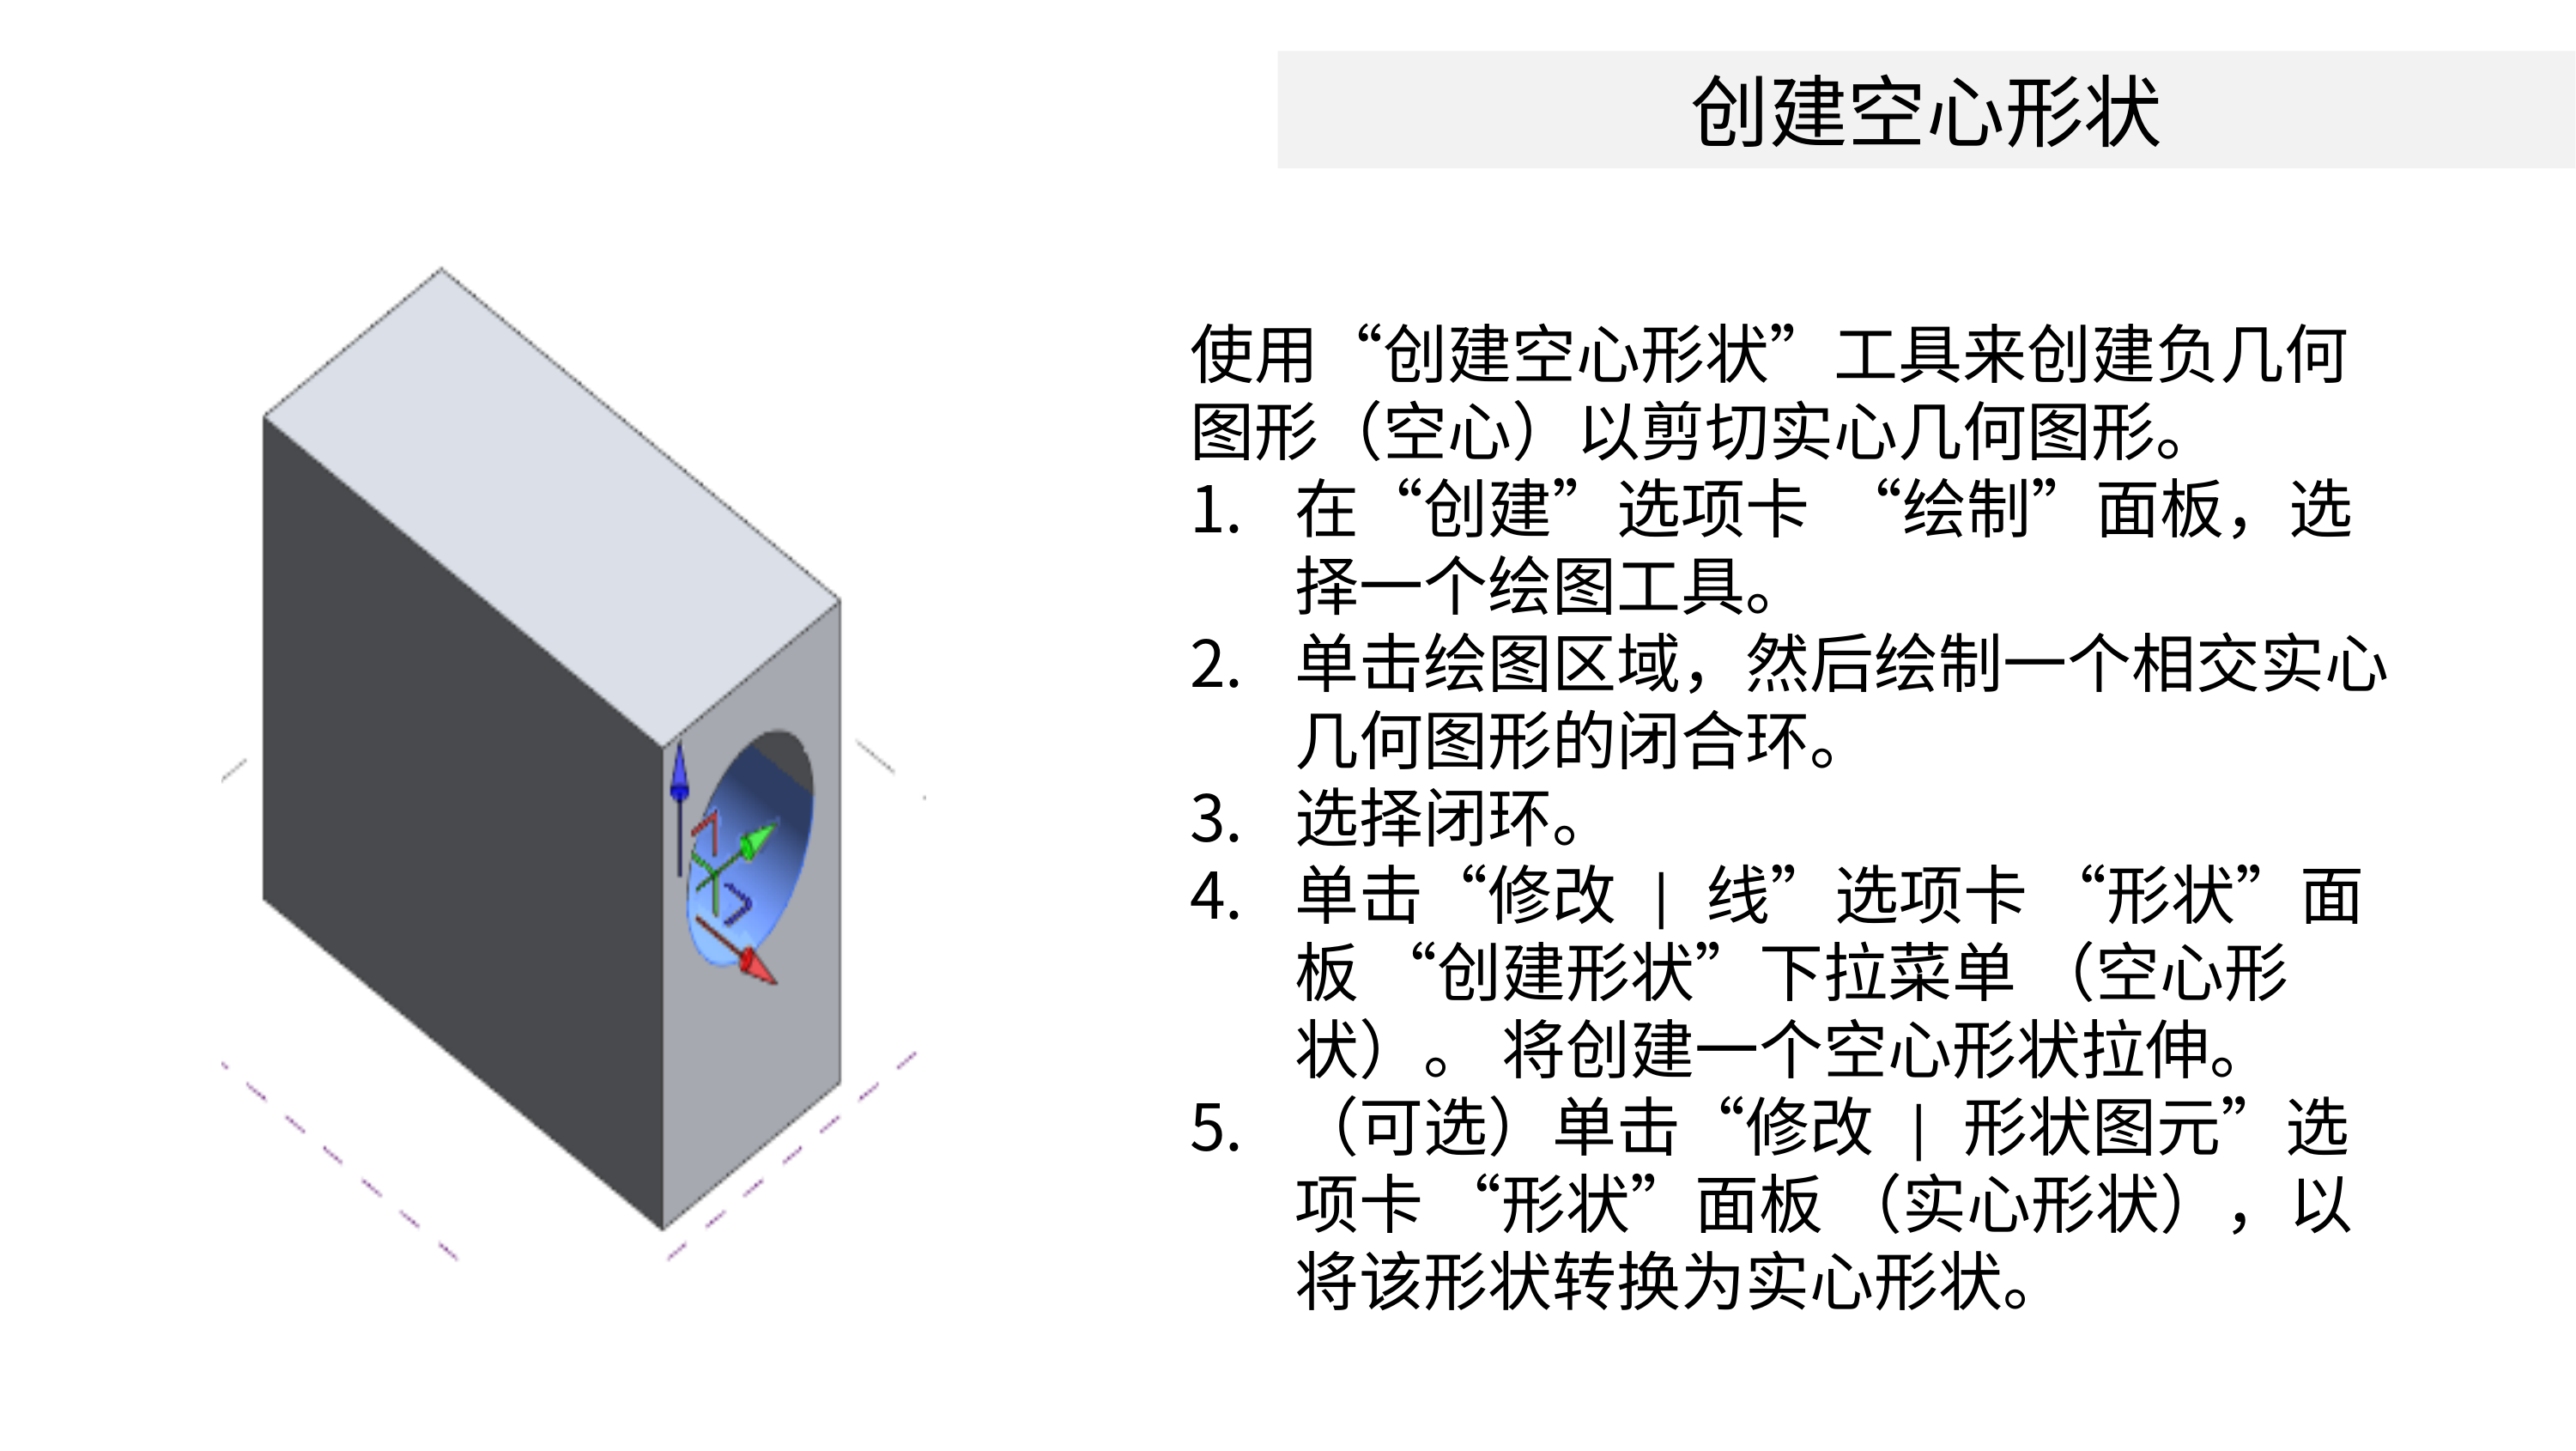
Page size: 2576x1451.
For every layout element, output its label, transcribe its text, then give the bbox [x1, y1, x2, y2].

picture [221, 252, 926, 1269]
text_box 使用“创建空心形状”工具来创建负几何图形（空心）以剪切实心几何图形。 在“创建”选项卡 “绘制”面板，选择一个绘图工具。 单击绘图区域，然后绘制一个相交实心几何图形的闭合环。 选择闭环。 单击“修改 | 线”选项卡 “形状”面板 “创建形状”下拉菜单 （空心形状）。 将创建一个空心形状拉伸。 （可选）单击“修改 | 形状图元”选项卡 “形状”面板 （实心形状），以将该形状转换为实心形状。 [1167, 301, 2425, 1330]
text_box 创建空心形状 [1277, 51, 2576, 169]
